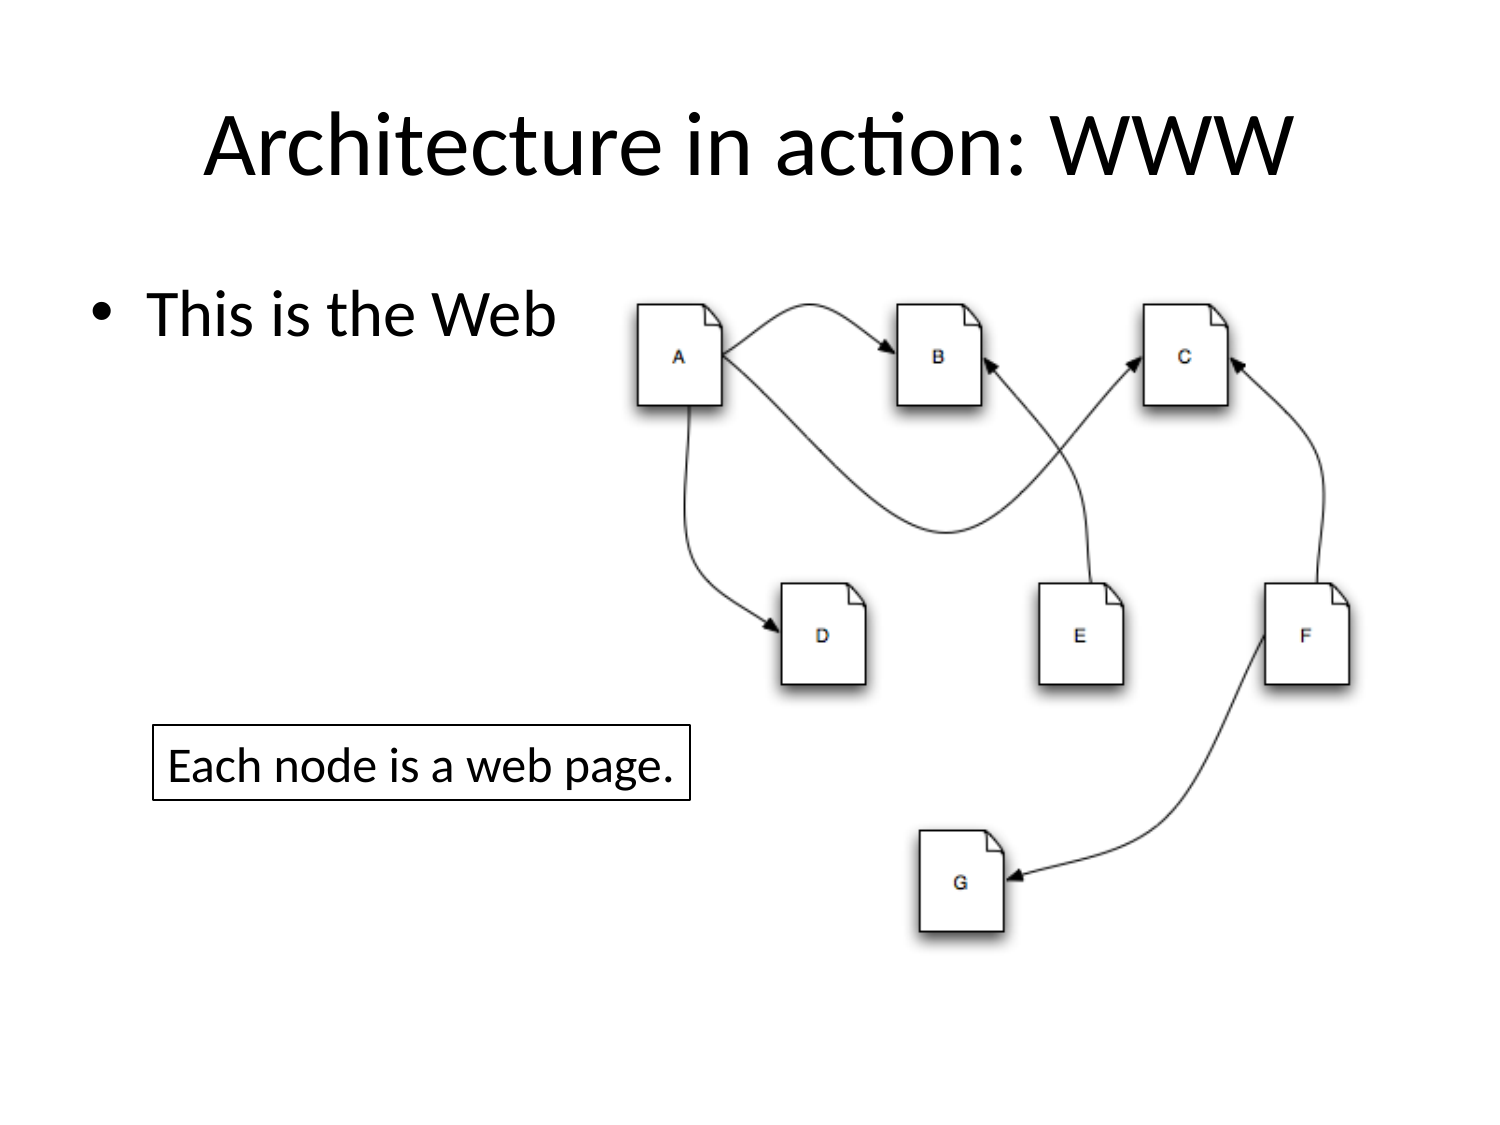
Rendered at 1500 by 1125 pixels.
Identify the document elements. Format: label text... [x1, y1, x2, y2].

text_box Each node is a web page. [152, 724, 594, 800]
list This is the Web [75, 262, 1425, 1005]
title Architecture in action: WWW [75, 45, 1425, 233]
picture [599, 274, 1386, 977]
